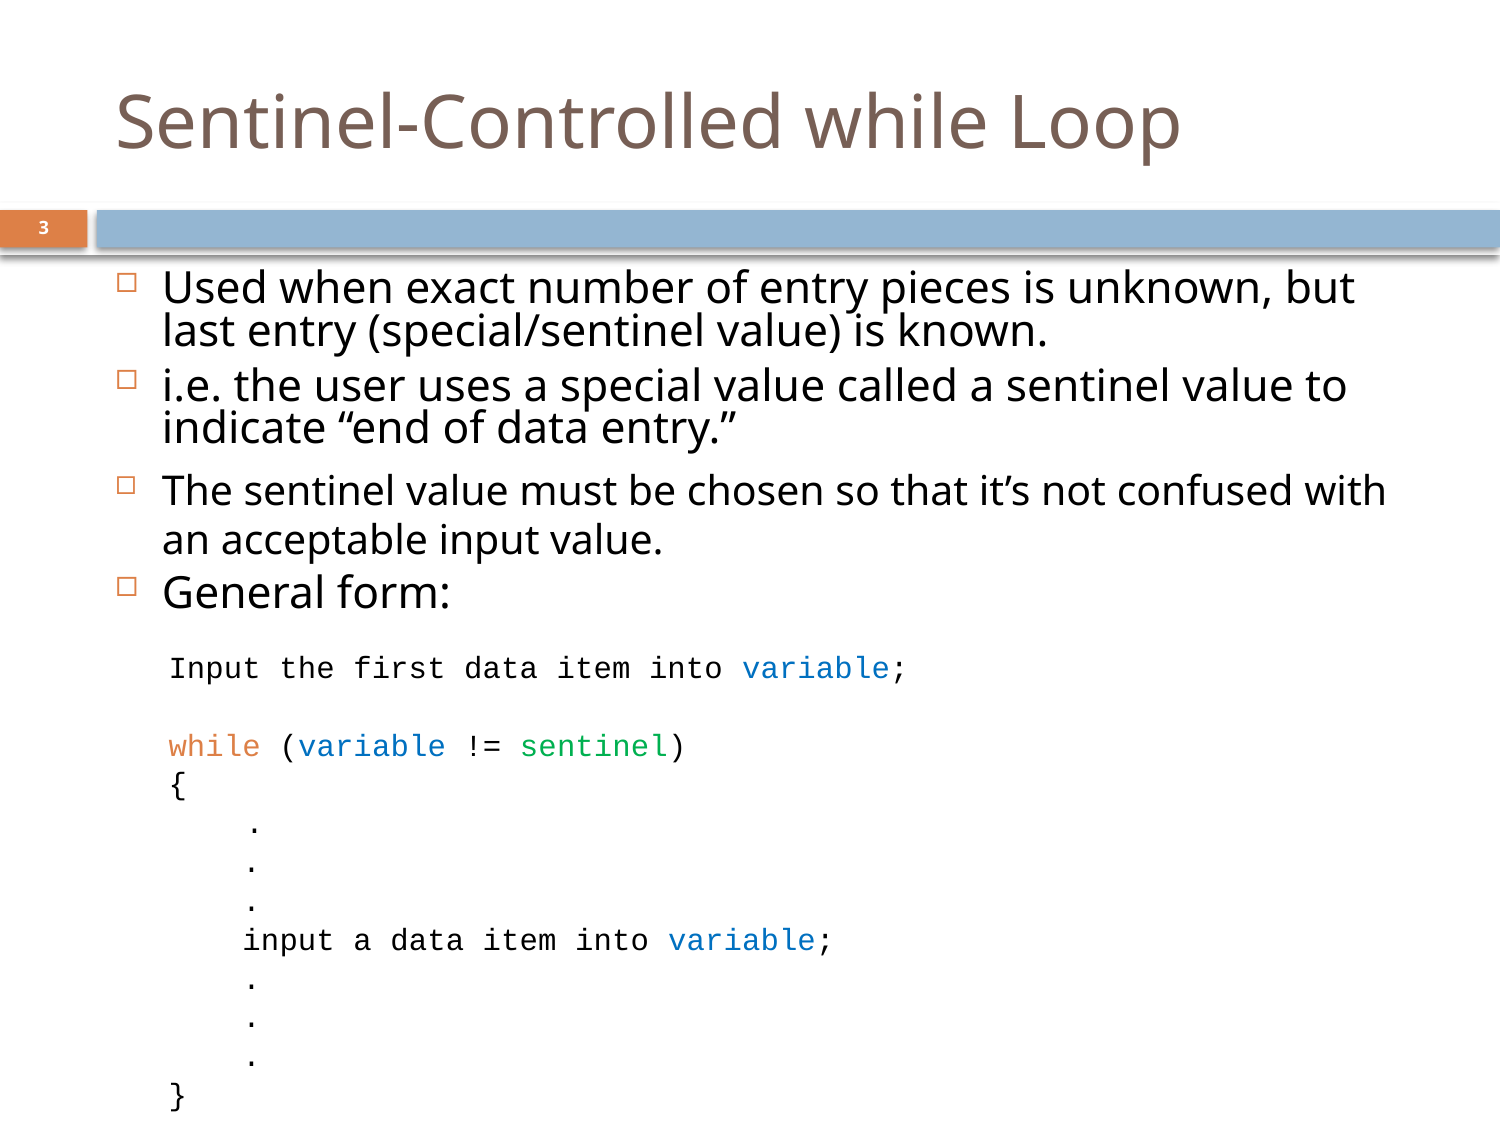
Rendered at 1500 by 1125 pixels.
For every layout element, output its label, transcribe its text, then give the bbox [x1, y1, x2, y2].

list Used when exact number of entry pieces is unknown, but last entry (special/sentinel value) is known. i.e. the user uses a special value called a sentinel value to indicate “end of data entry.” The sentinel value must be chosen so that it’s not confused with an acceptable input value. General form: Input the first data item into variable; while (variable != sentinel) { . . . input a data item into variable; . . . } [100, 262, 1438, 1125]
slide_number 3 [0, 208, 88, 249]
title Sentinel-Controlled while Loop [100, 37, 1438, 200]
